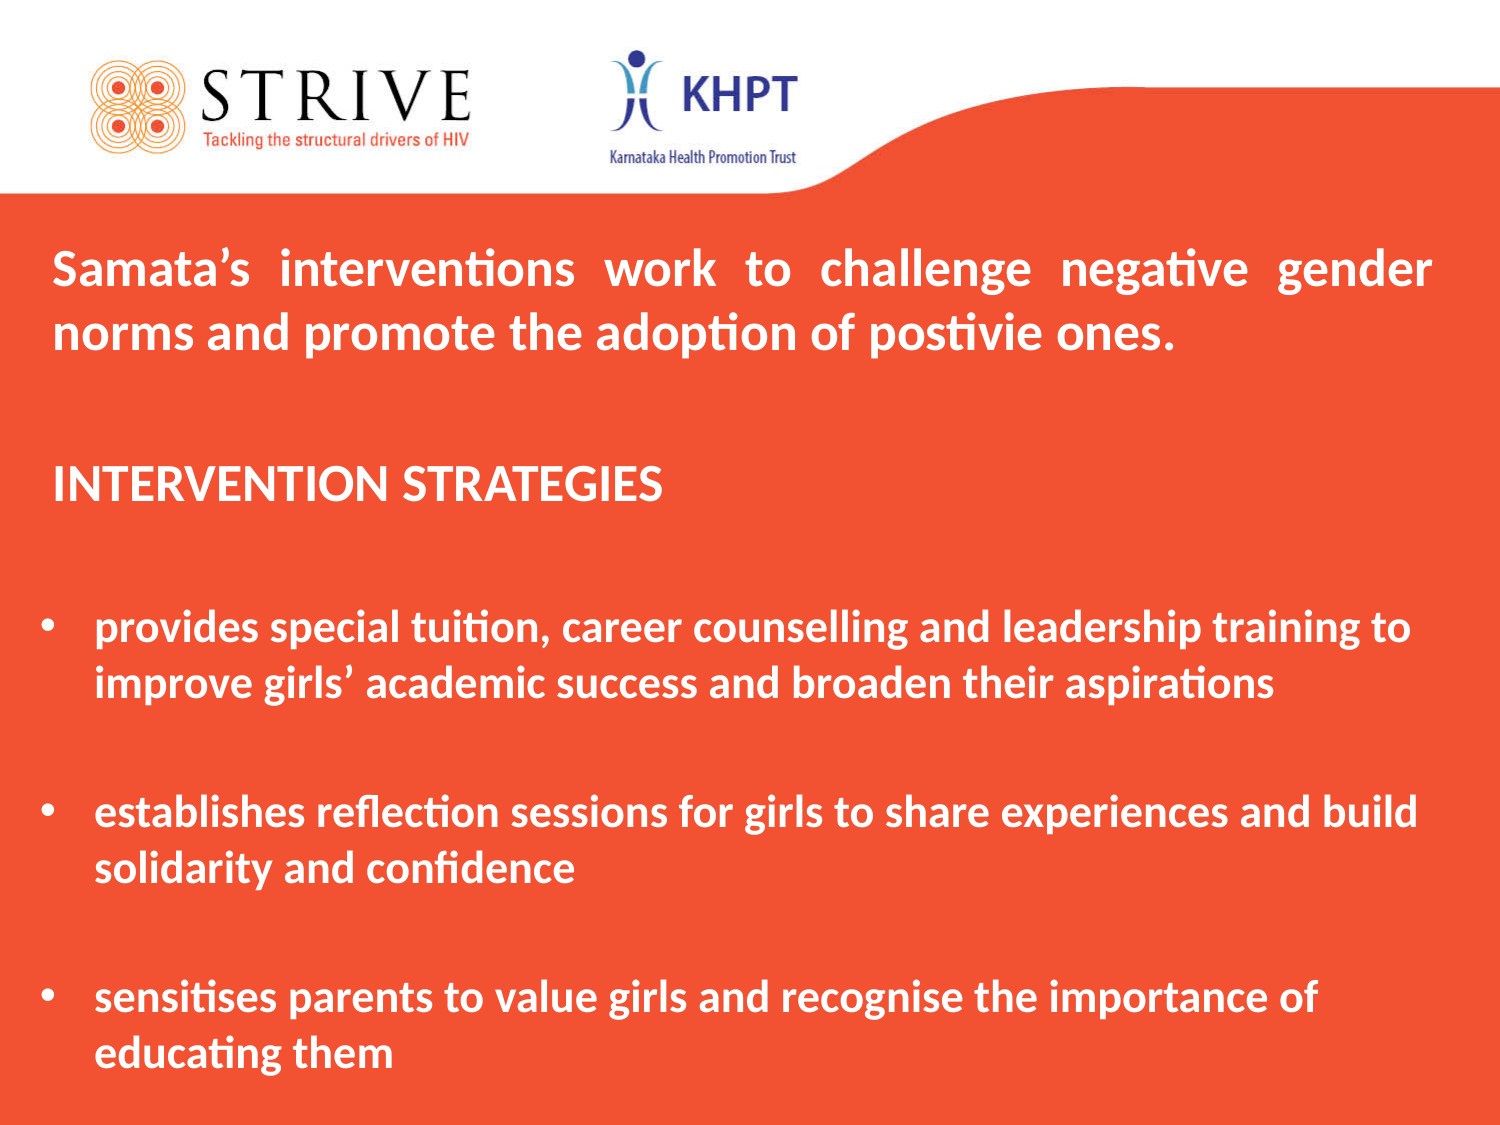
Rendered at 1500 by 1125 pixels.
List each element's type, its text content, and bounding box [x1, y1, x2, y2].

picture [0, 0, 1500, 1125]
list Samata’s interventions work to challenge negative gender norms and promote the adoption of postivie ones. INTERVENTION STRATEGIES provides special tuition, career counselling and leadership training to improve girls’ academic success and broaden their aspirations establishes reflection sessions for girls to share experiences and build solidarity and confidence sensitises parents to value girls and recognise the importance of educating them [24, 224, 1450, 1100]
